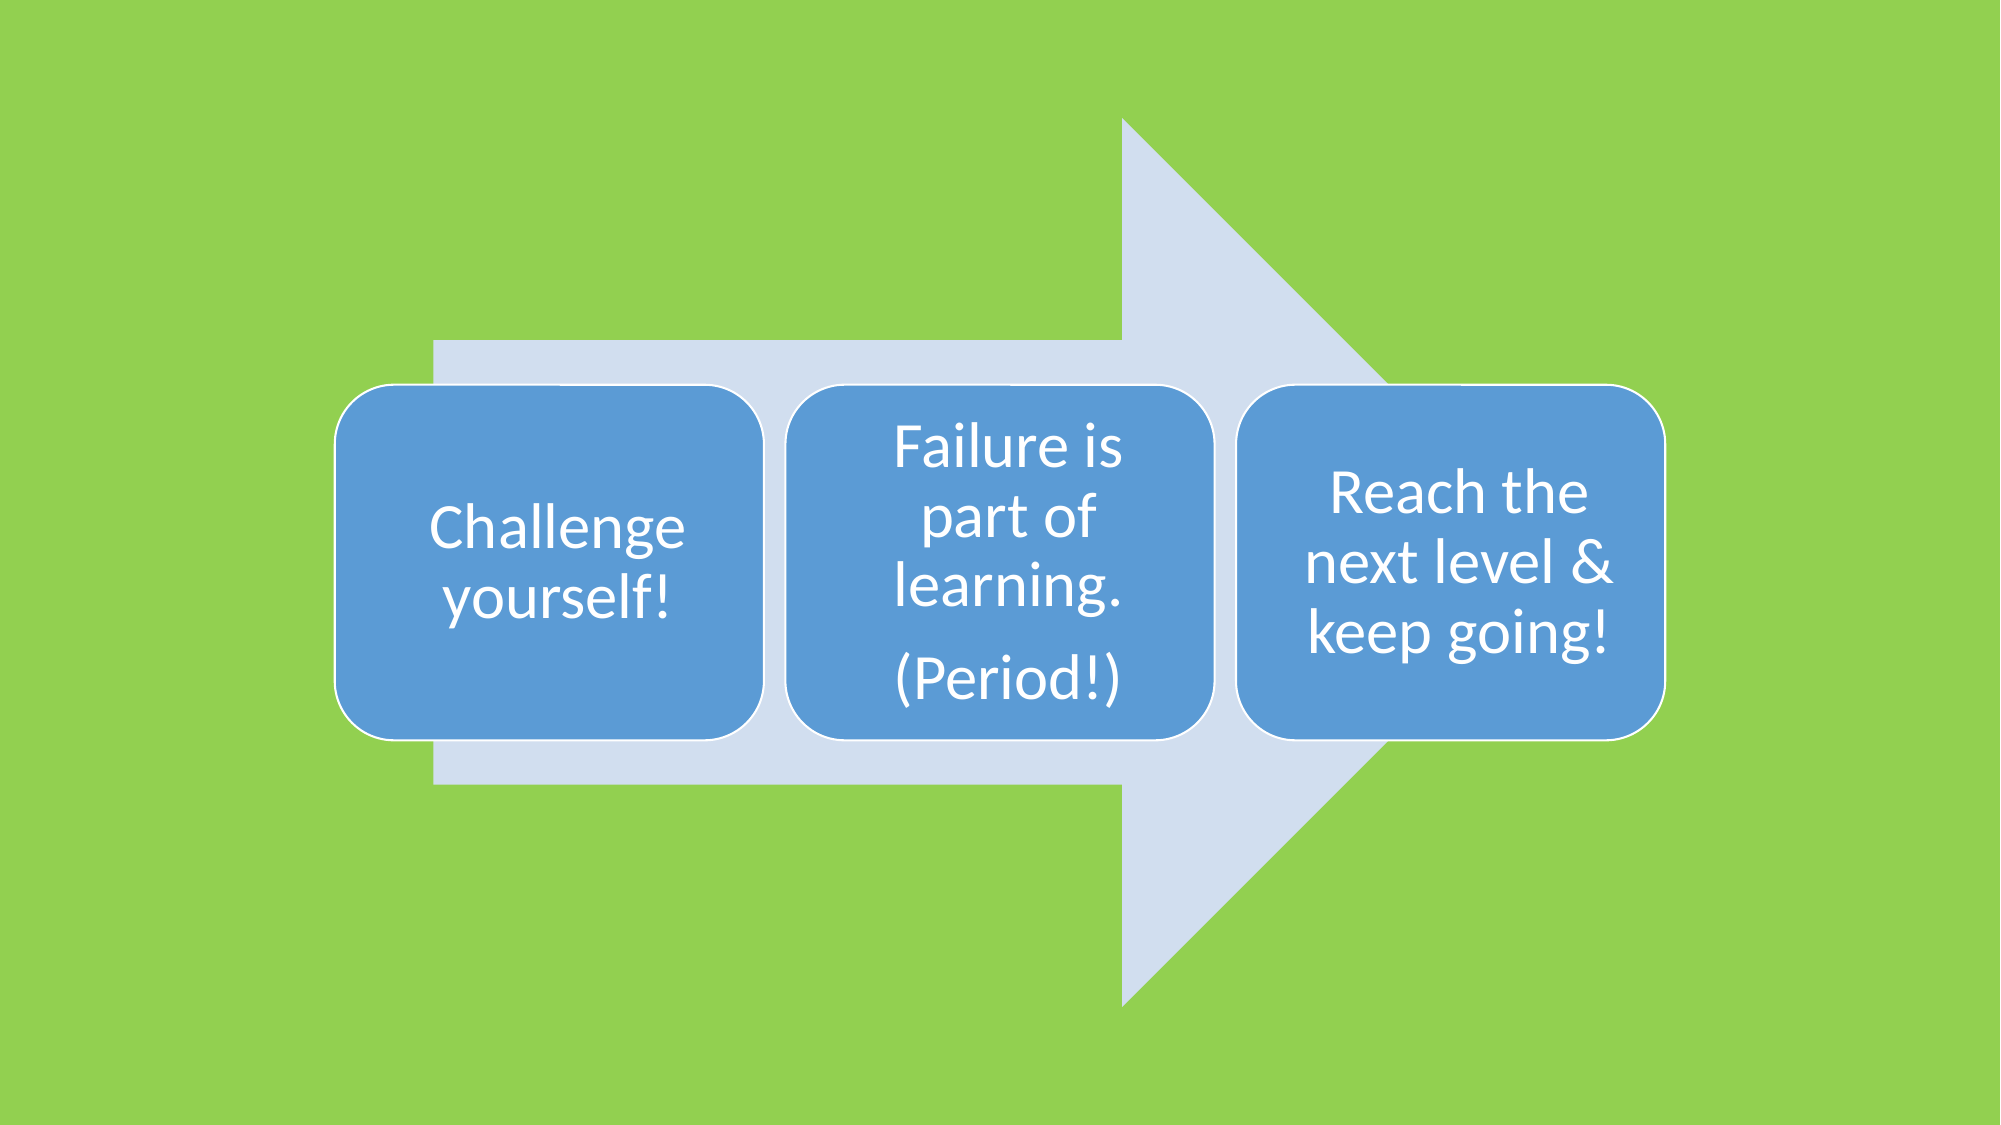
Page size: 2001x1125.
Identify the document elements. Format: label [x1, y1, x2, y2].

text_box [333, 117, 1667, 1007]
